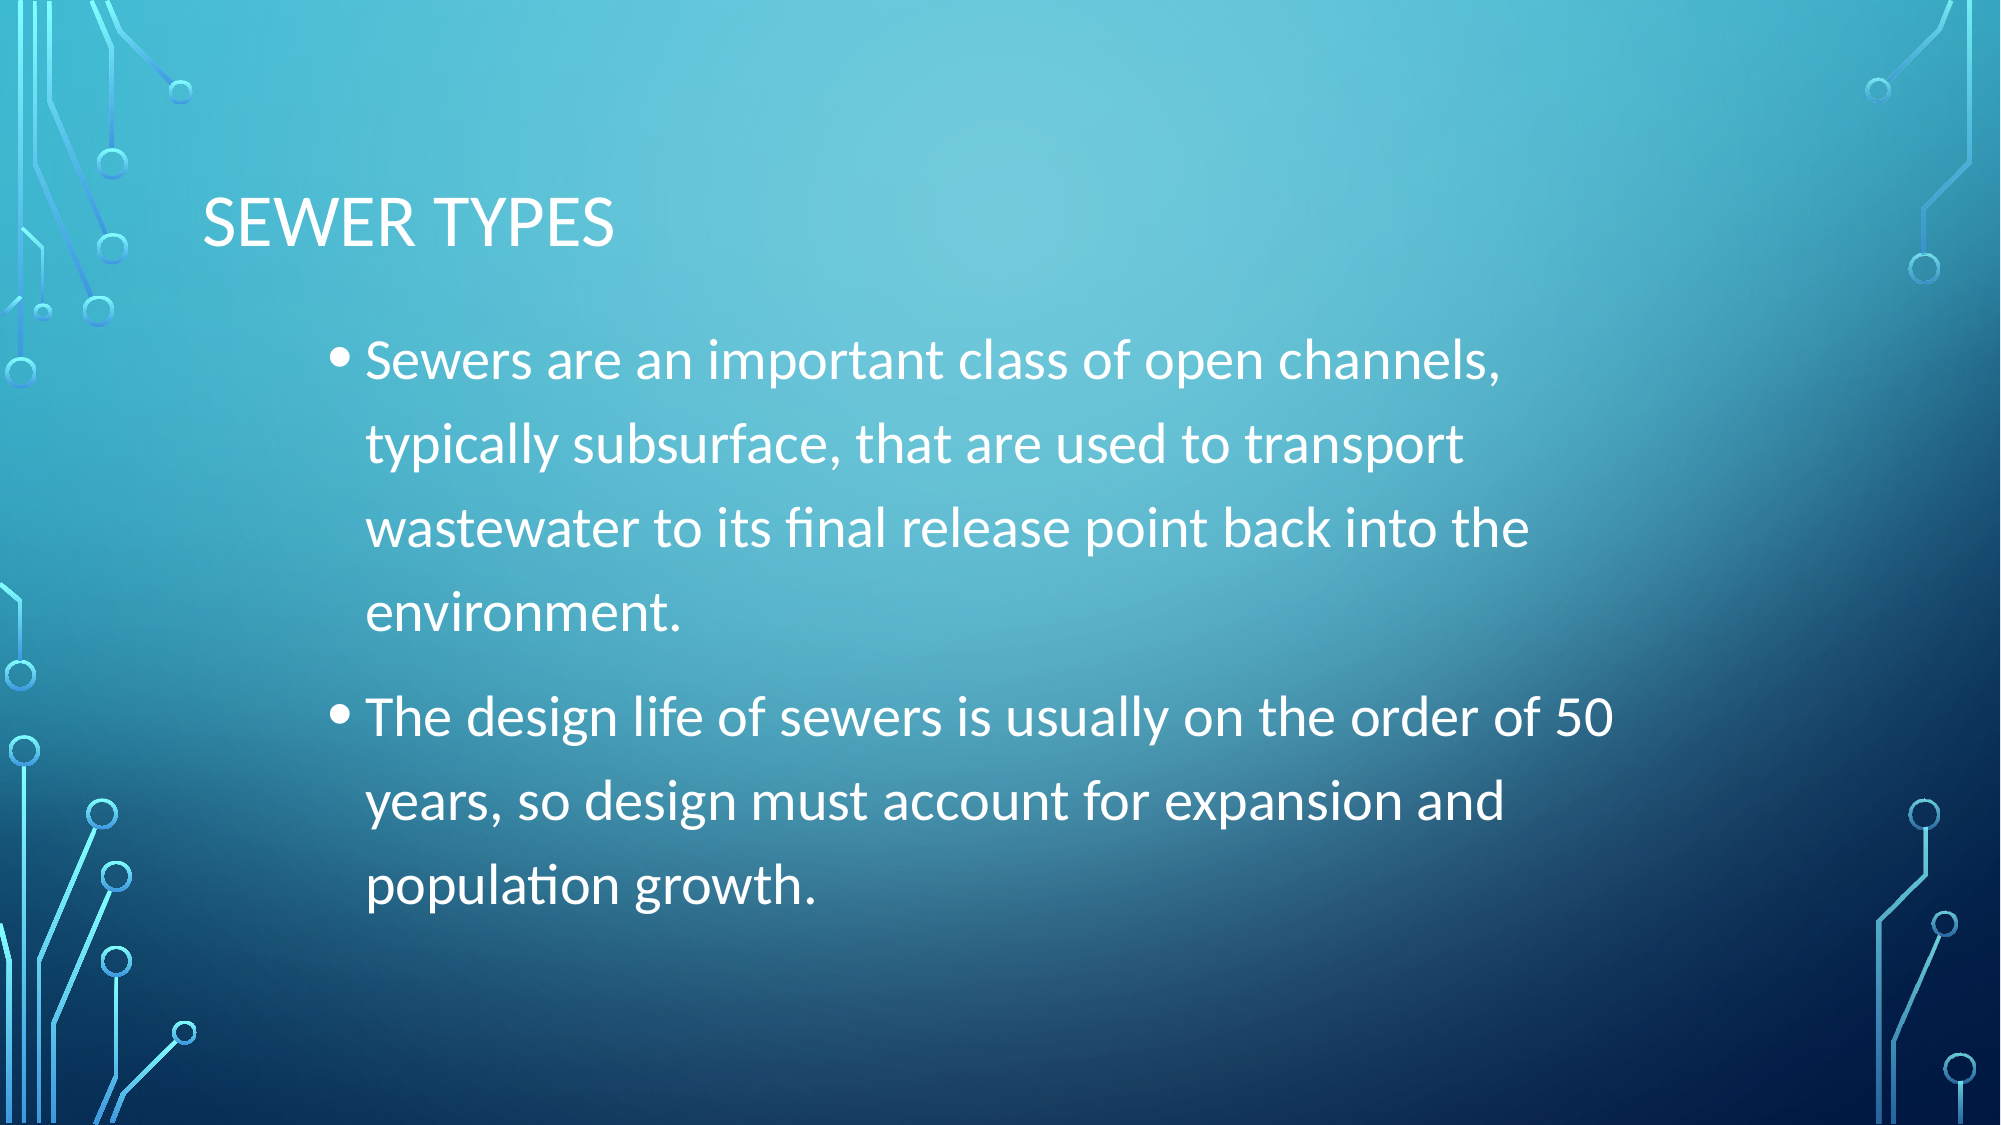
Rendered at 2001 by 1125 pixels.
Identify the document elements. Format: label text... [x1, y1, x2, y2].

list Sewers are an important class of open channels, typically subsurface, that are used to transport wastewater to its final release point back into the environment. The design life of sewers is usually on the order of 50 years, so design must account for expansion and population growth. [312, 299, 1688, 1043]
title Sewer Types [187, 101, 1813, 344]
